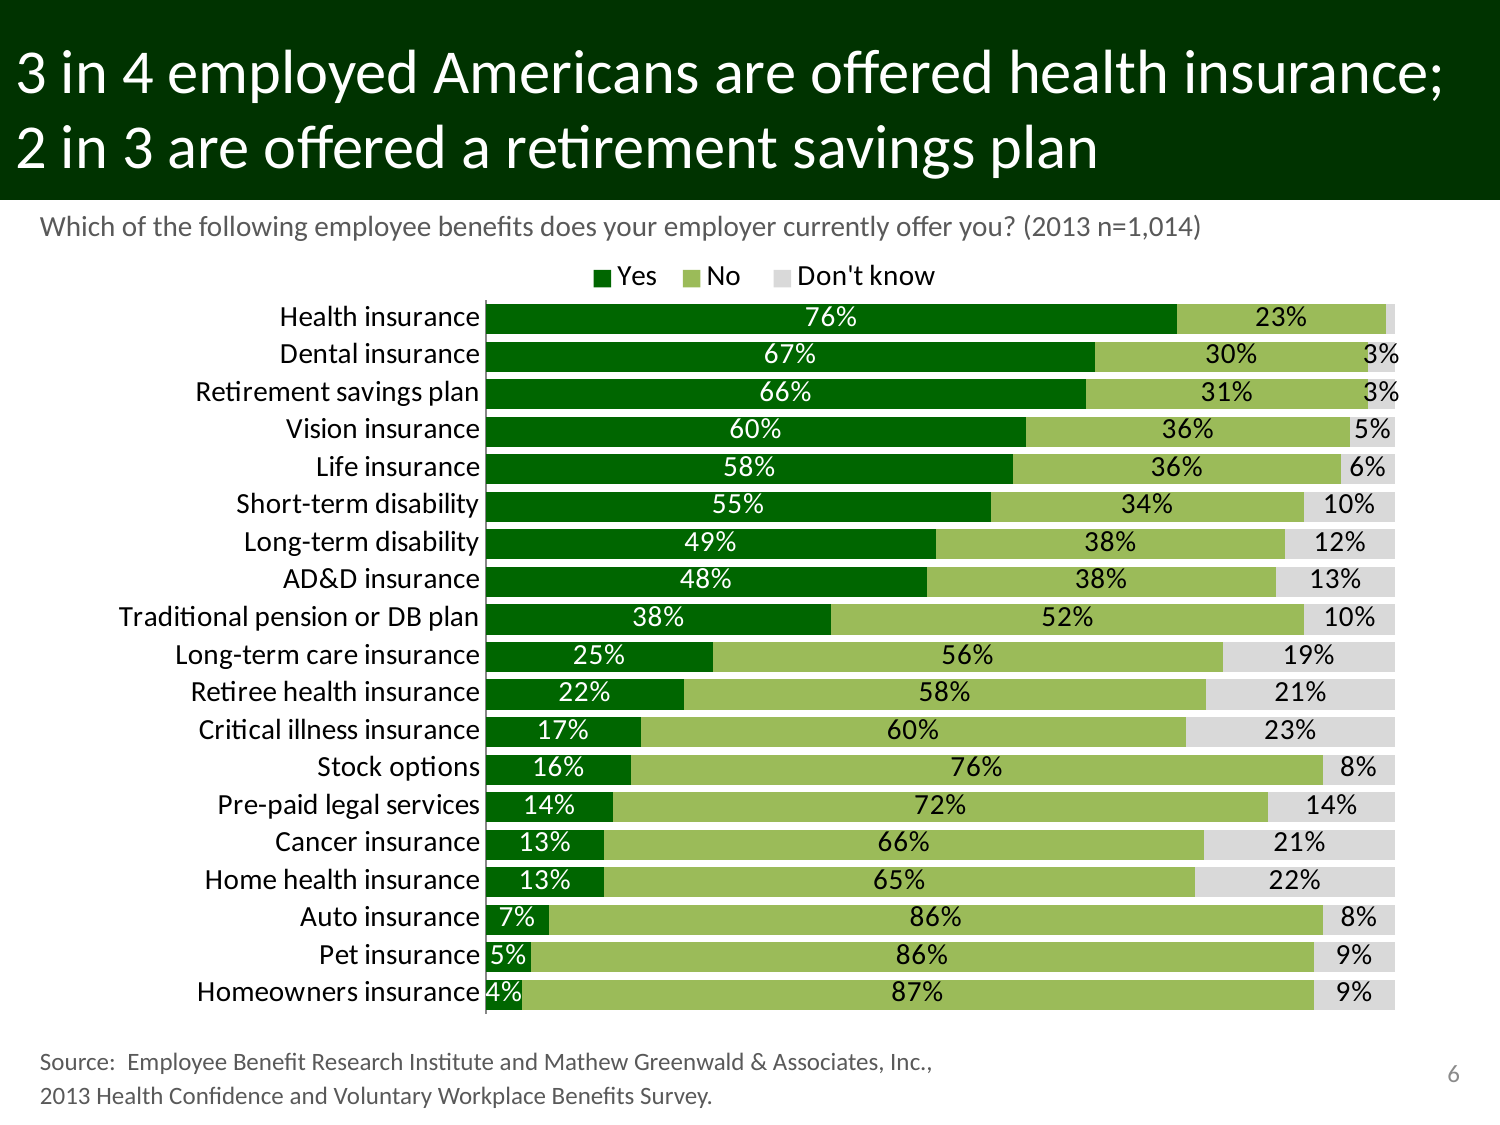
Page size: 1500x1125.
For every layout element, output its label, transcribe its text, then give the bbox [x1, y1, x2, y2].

list Source: Employee Benefit Research Institute and Mathew Greenwald & Associates, Inc., 2013 Health Confidence and Voluntary Workplace Benefits Survey. [24, 1037, 1000, 1125]
chart [80, 254, 1429, 1041]
slide_number 6 [1412, 1042, 1475, 1103]
list Which of the following employee benefits does your employer currently offer you? (2013 n=1,014) [24, 200, 1475, 288]
title 3 in 4 employed Americans are offered health insurance; 2 in 3 are offered a retirement savings plan [0, 12, 1500, 200]
